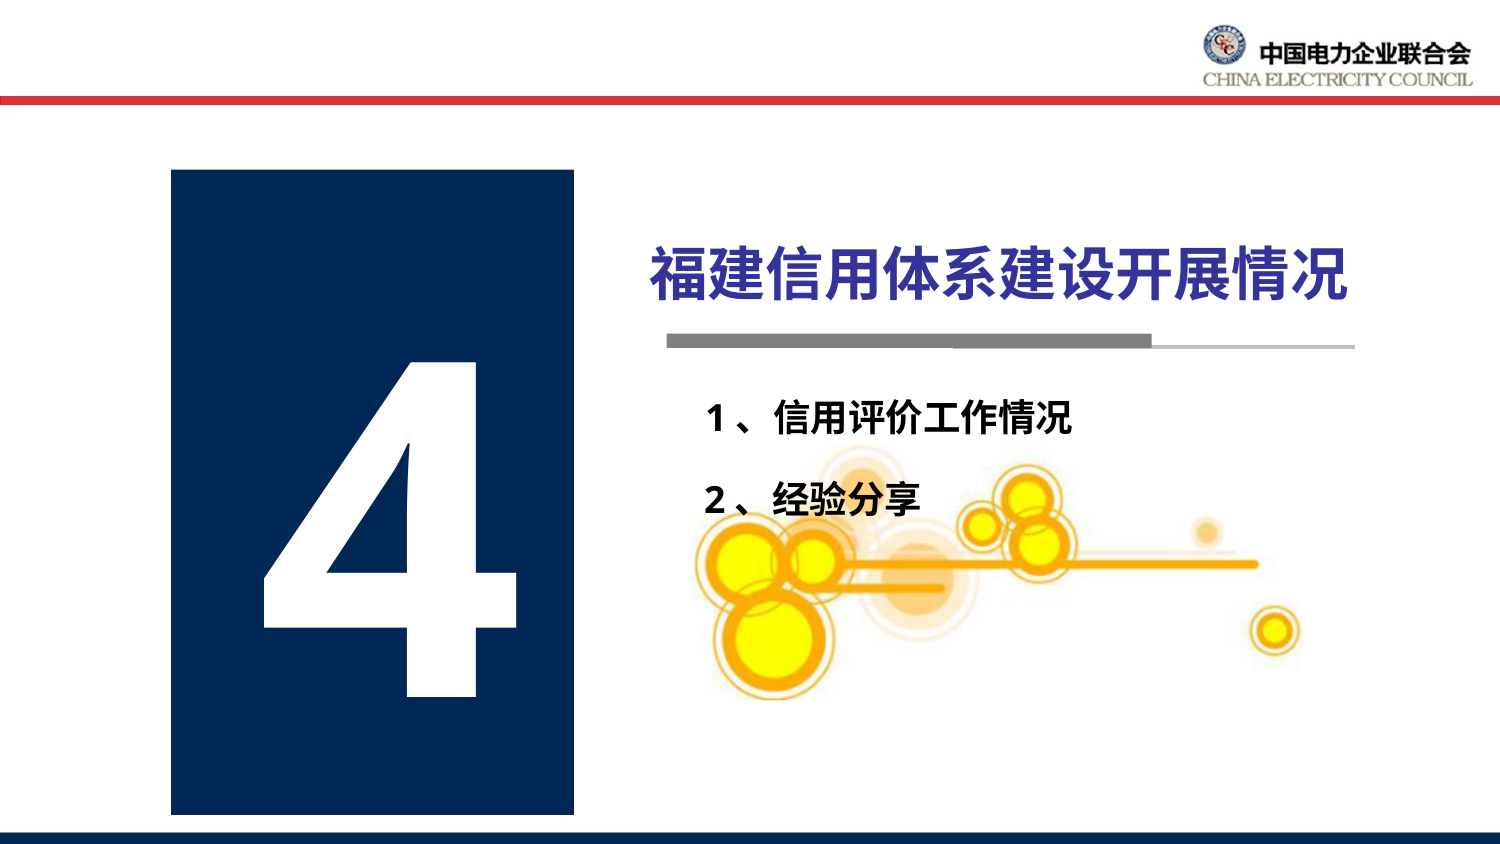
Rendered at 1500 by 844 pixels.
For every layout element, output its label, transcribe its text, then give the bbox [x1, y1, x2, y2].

text_box [169, 167, 576, 817]
text_box 4 [241, 221, 540, 799]
text_box 福建信用体系建设开展情况 [634, 229, 1380, 315]
text_box 1、信用评价工作情况 [690, 386, 1089, 420]
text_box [666, 333, 1356, 349]
picture [0, 0, 1500, 844]
